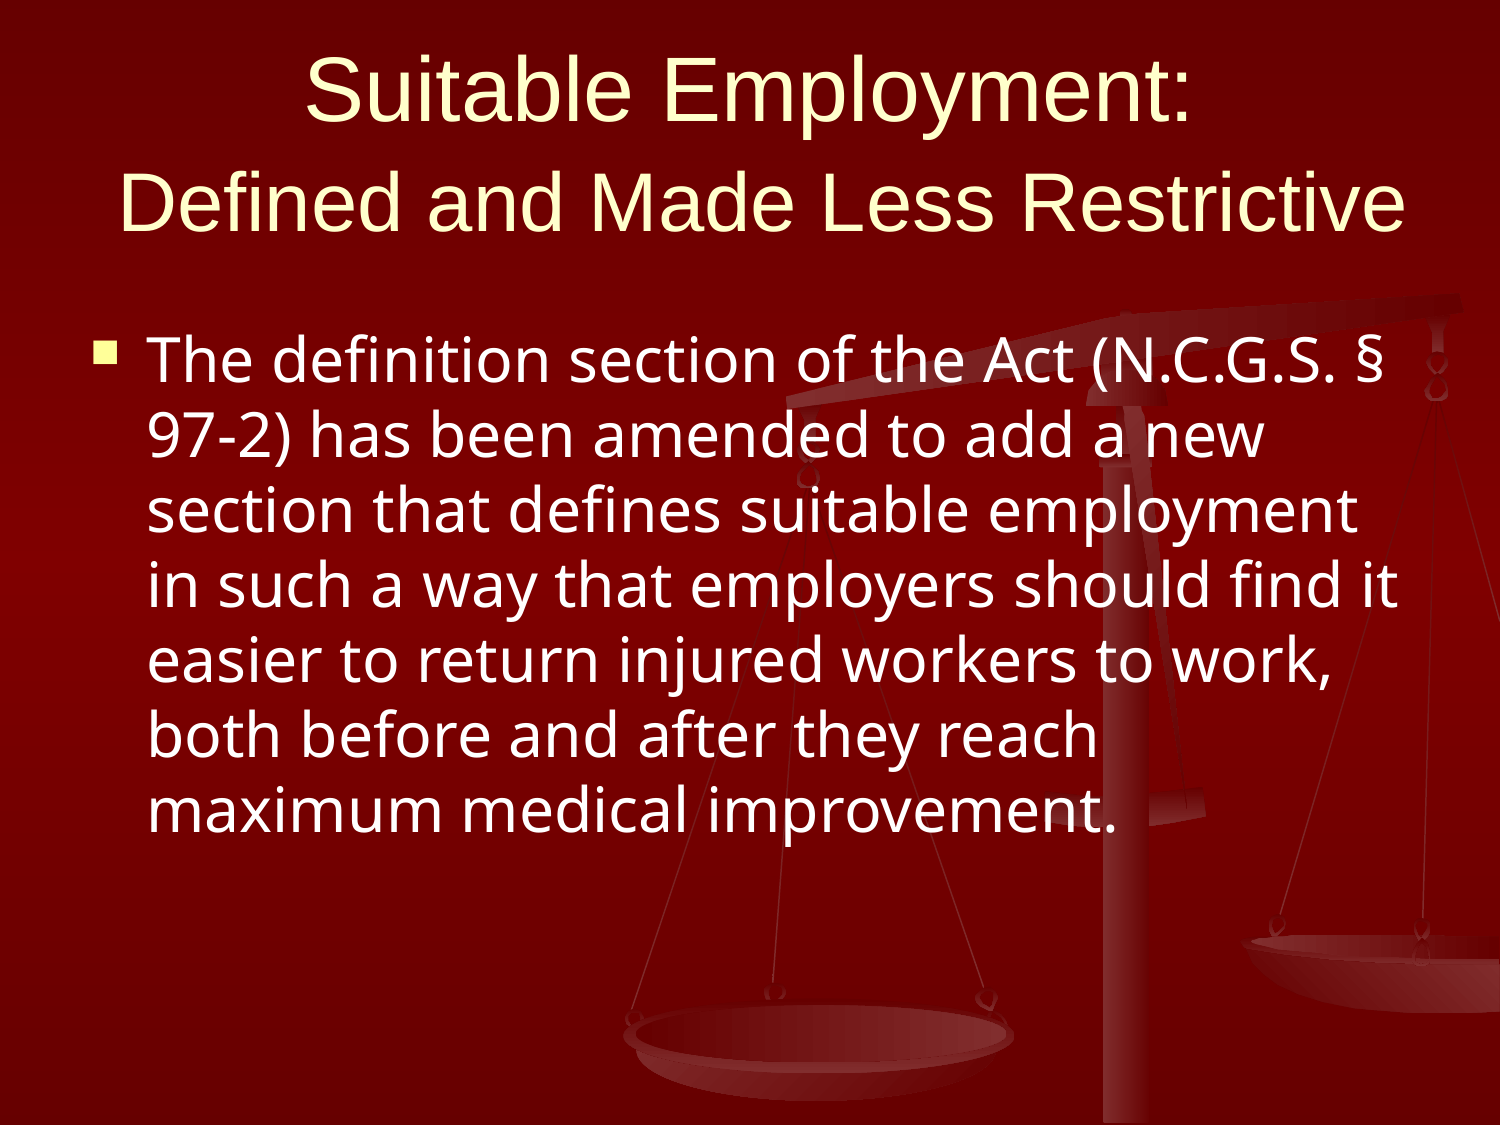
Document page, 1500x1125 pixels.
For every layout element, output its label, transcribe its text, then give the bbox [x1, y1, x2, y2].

list The definition section of the Act (N.C.G.S. § 97-2) has been amended to add a new section that defines suitable employment in such a way that employers should find it easier to return injured workers to work, both before and after they reach maximum medical improvement. [74, 312, 1426, 1006]
title Suitable Employment: Defined and Made Less Restrictive [74, 45, 1426, 234]
